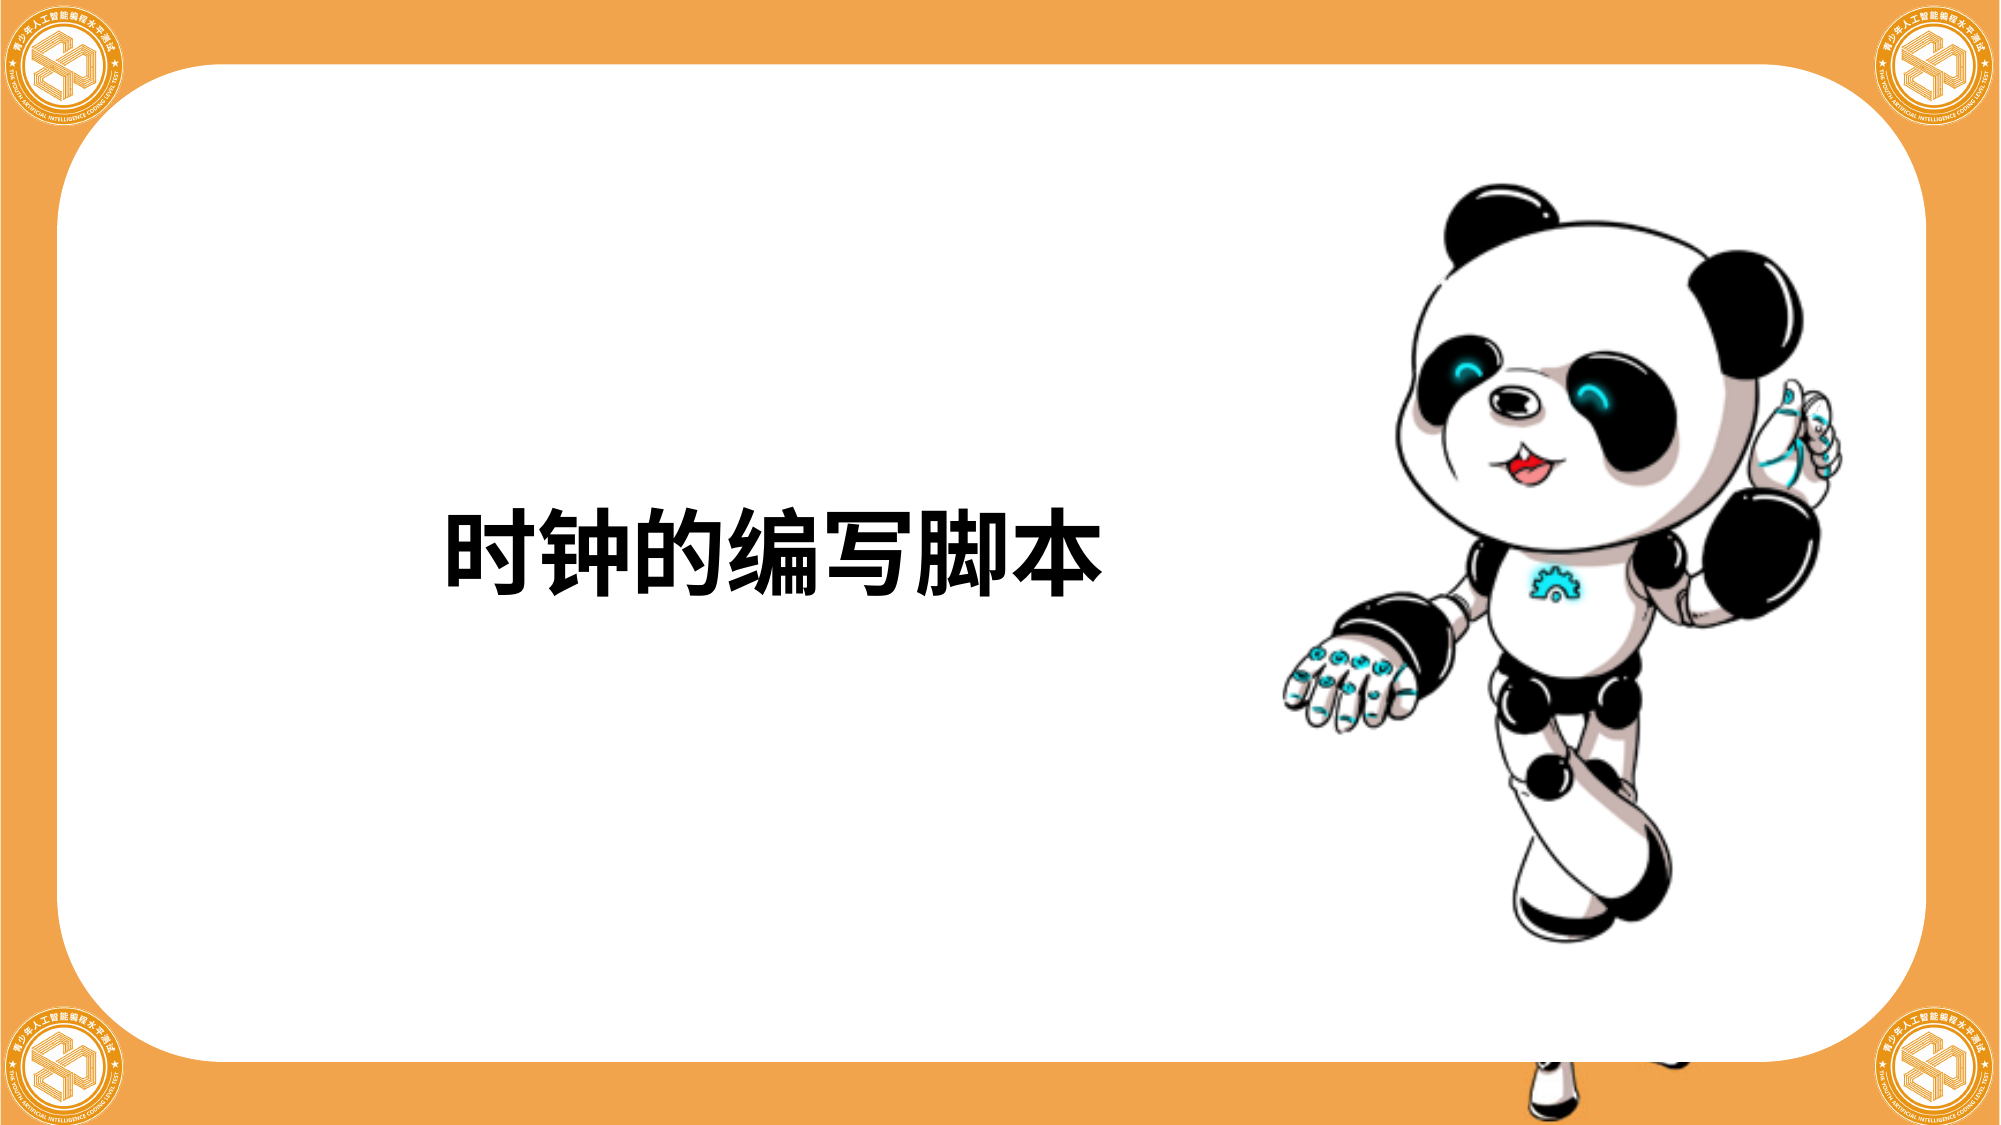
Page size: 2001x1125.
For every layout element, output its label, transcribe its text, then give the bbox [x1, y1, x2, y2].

picture [0, 0, 2000, 1125]
text_box 时钟的编写脚本 [442, 493, 1139, 608]
